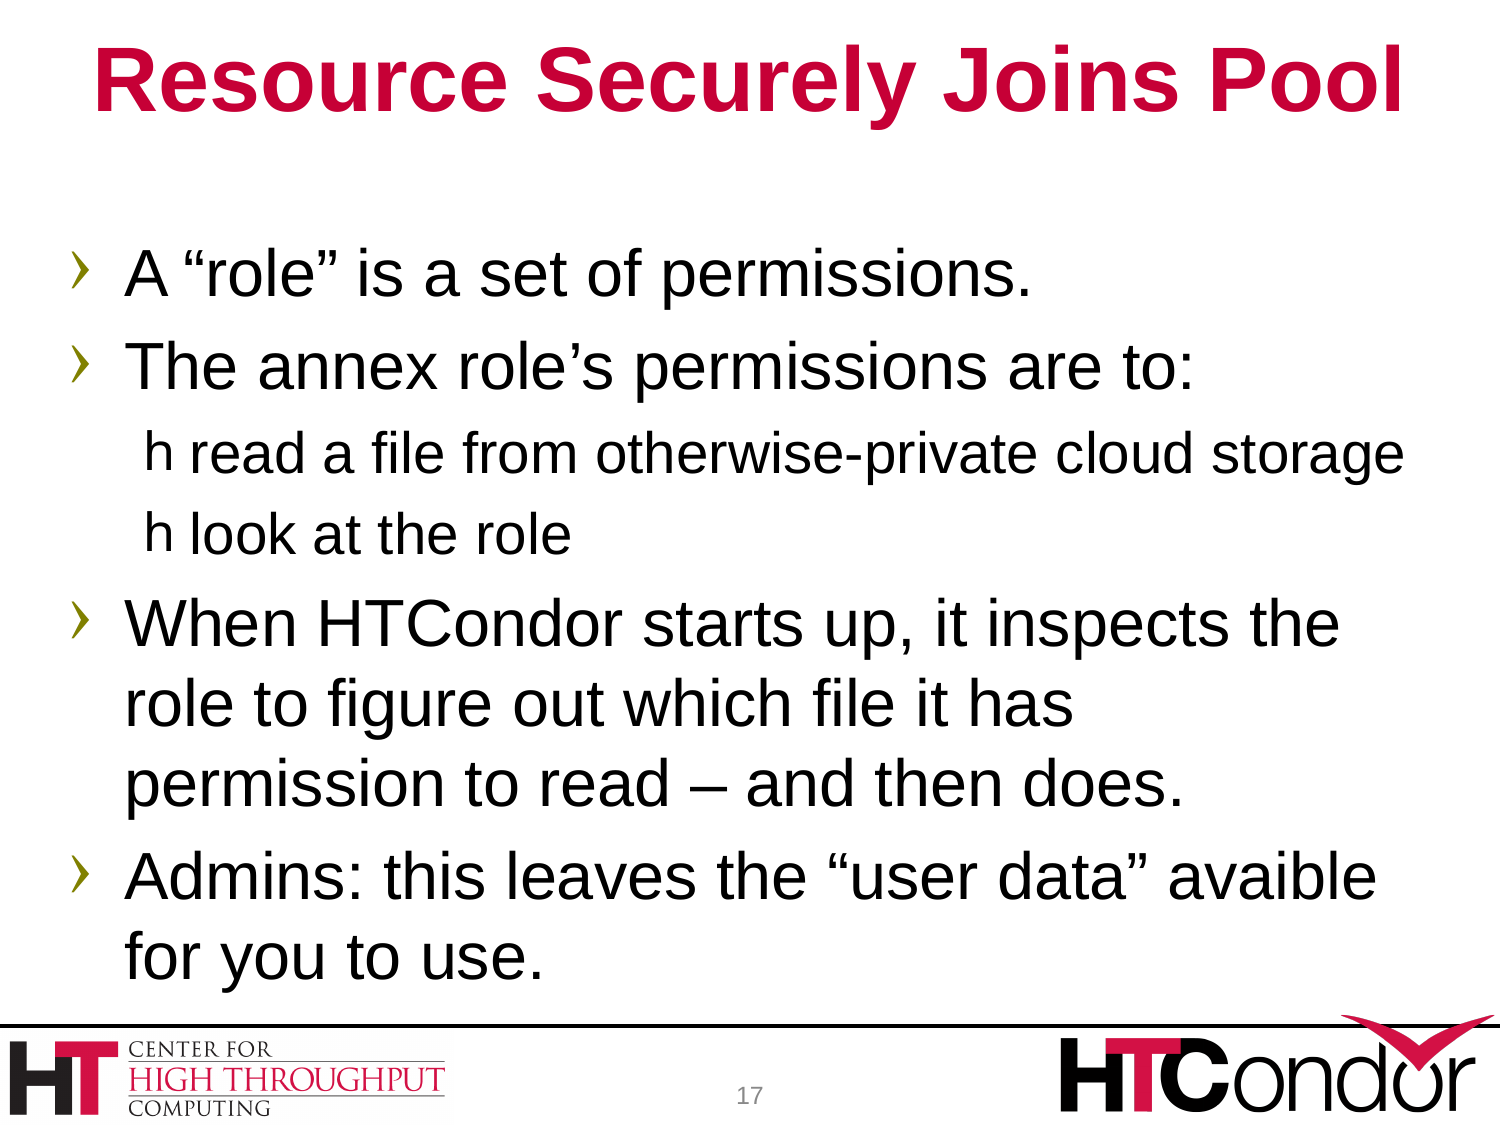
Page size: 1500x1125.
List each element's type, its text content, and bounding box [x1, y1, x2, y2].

slide_number 17 [575, 1065, 925, 1125]
picture [0, 1029, 454, 1125]
picture [1055, 1014, 1500, 1119]
title Resource Securely Joins Pool [0, 0, 1500, 150]
list A “role” is a set of permissions. The annex role’s permissions are to: read a file from otherwise-private cloud storage look at the role When HTCondor starts up, it inspects the role to figure out which file it has permission to read – and then does. Admins: this leaves the “user data” avaible for you to use. [52, 222, 1431, 916]
